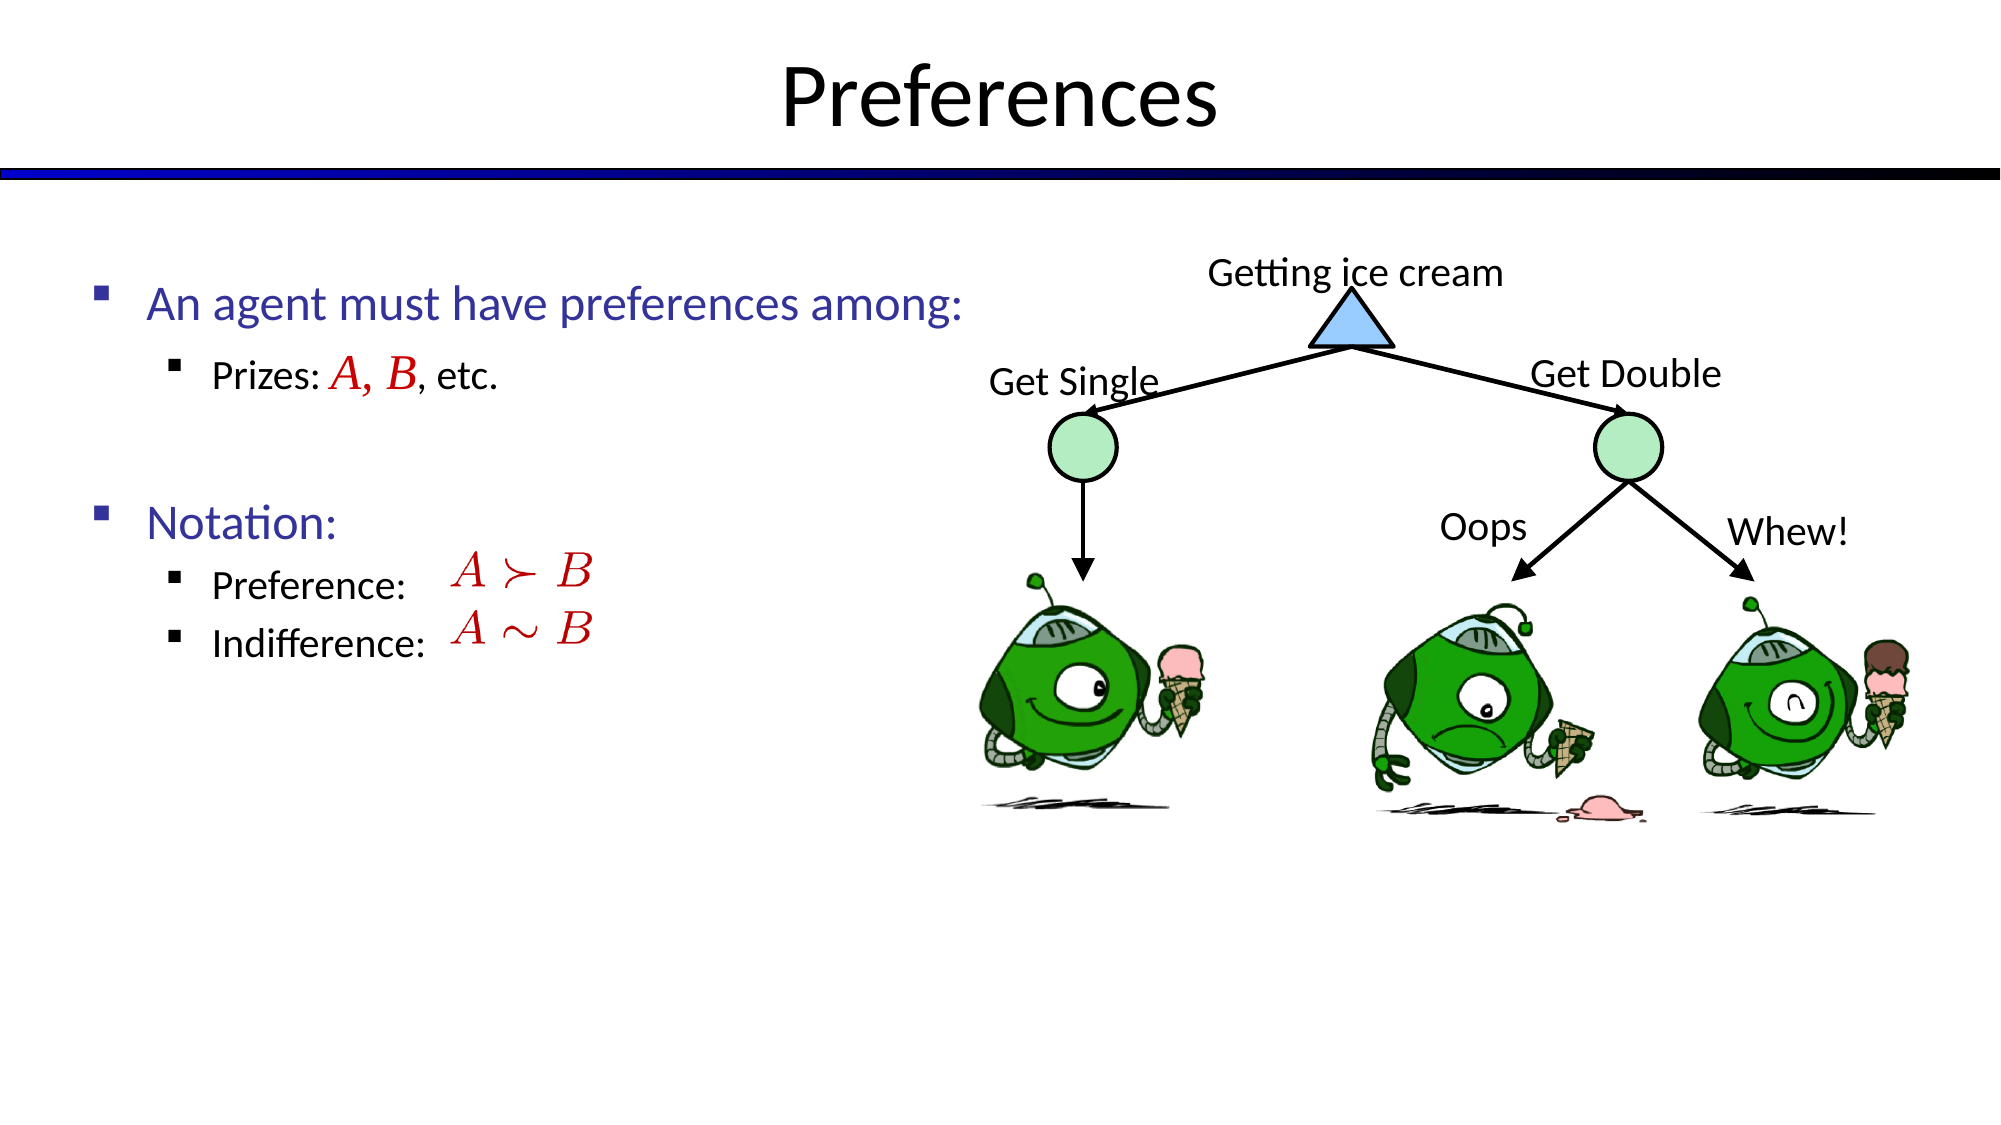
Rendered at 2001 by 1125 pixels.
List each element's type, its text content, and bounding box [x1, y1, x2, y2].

picture [1359, 588, 1663, 838]
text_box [1082, 346, 1352, 414]
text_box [1354, 346, 1629, 414]
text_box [1510, 480, 1629, 582]
list An agent must have preferences among: Prizes: A, B, etc. Notation: Preference: Indifference: [74, 262, 1038, 1006]
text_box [1629, 480, 1755, 582]
text_box Whew! [1759, 495, 1907, 561]
picture [1678, 581, 1926, 837]
text_box Getting ice cream [1161, 237, 1550, 303]
title Preferences [0, 0, 2000, 184]
text_box Get Single [974, 346, 1080, 412]
text_box [1592, 411, 1665, 479]
text_box Get Double [1515, 338, 1809, 403]
text_box [1309, 303, 1395, 344]
picture [449, 549, 613, 588]
text_box [1047, 412, 1119, 483]
picture [956, 556, 1232, 832]
text_box Oops [1424, 491, 1505, 557]
picture [449, 607, 601, 651]
